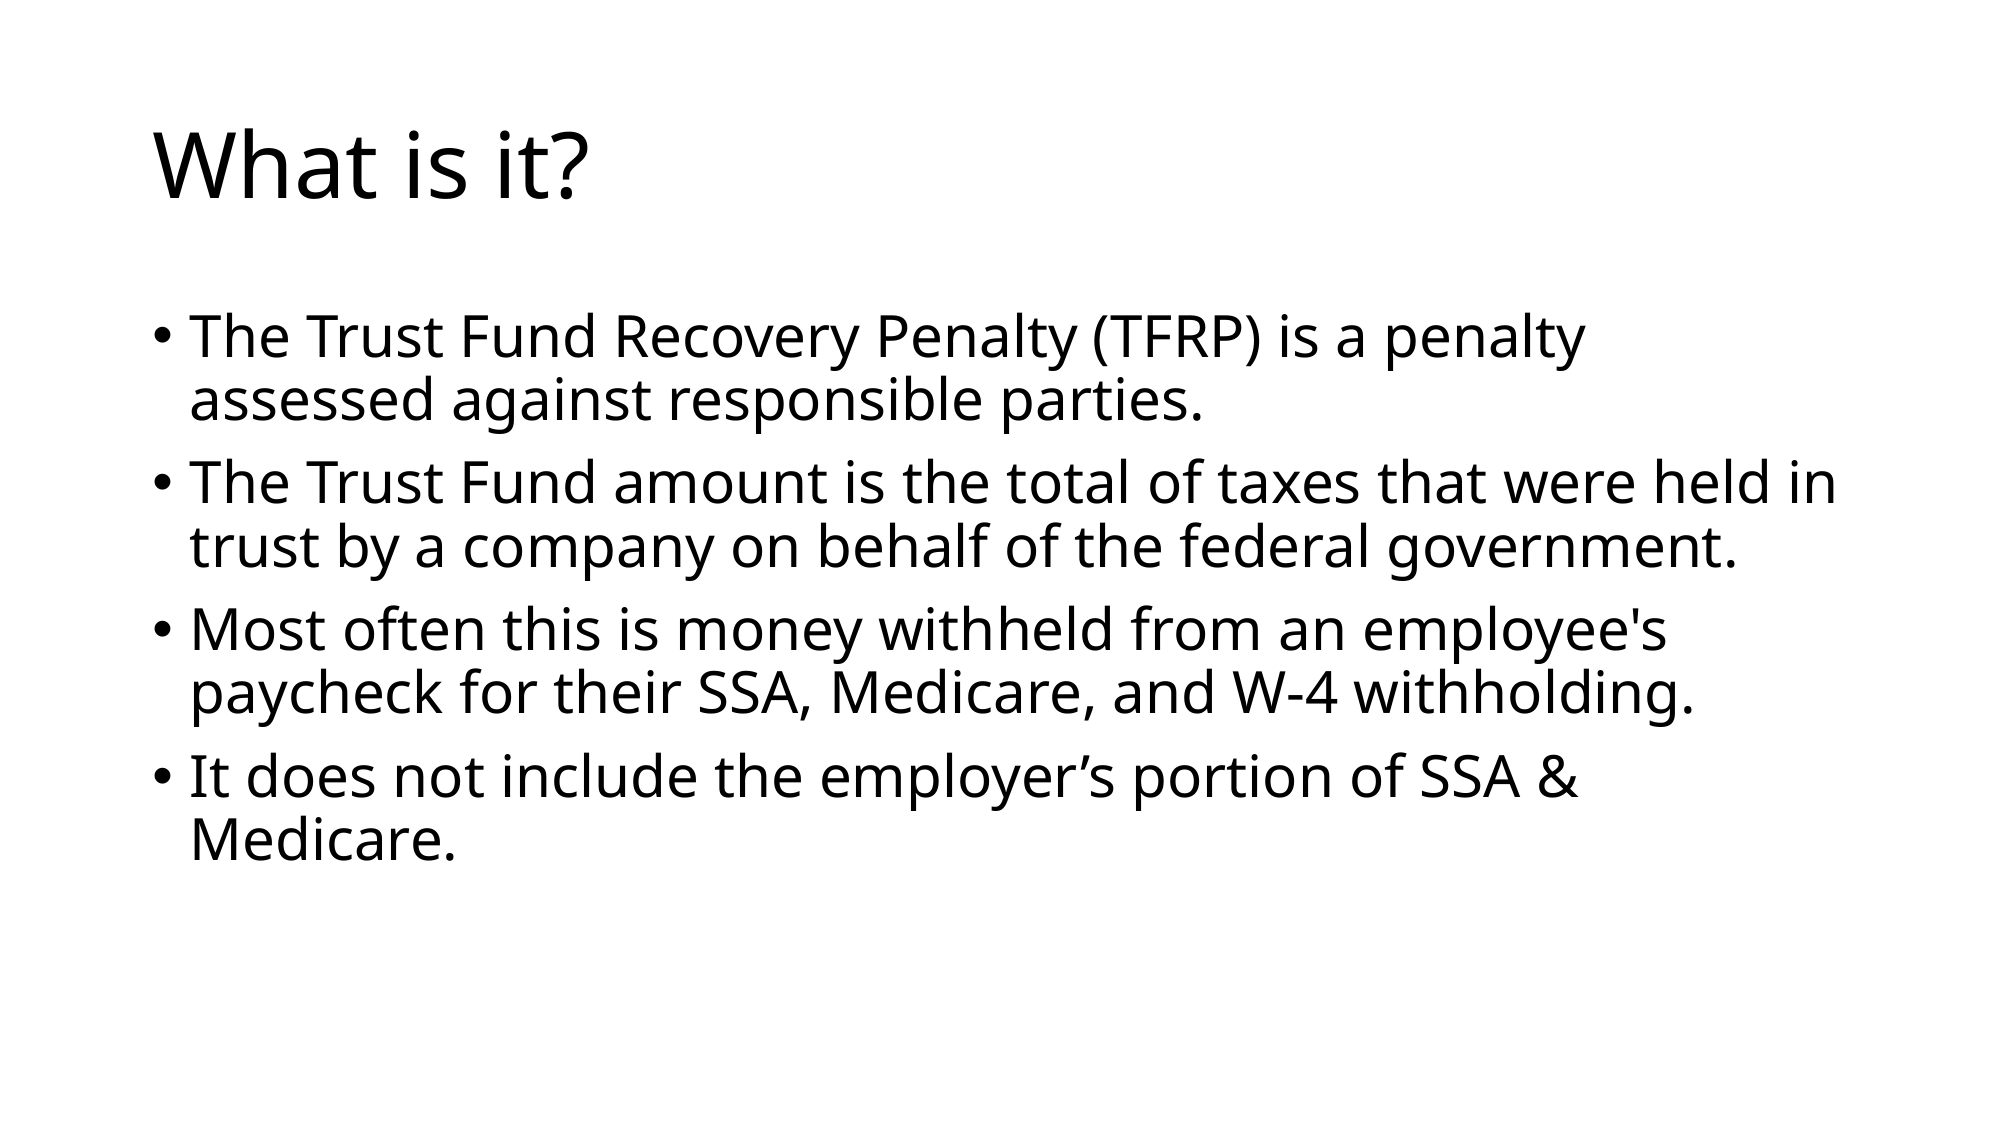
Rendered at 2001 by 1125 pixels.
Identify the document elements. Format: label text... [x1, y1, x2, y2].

title What is it? [137, 59, 1863, 278]
list The Trust Fund Recovery Penalty (TFRP) is a penalty assessed against responsible parties. The Trust Fund amount is the total of taxes that were held in trust by a company on behalf of the federal government. Most often this is money withheld from an employee's paycheck for their SSA, Medicare, and W-4 withholding. It does not include the employer’s portion of SSA & Medicare. [137, 299, 1863, 897]
